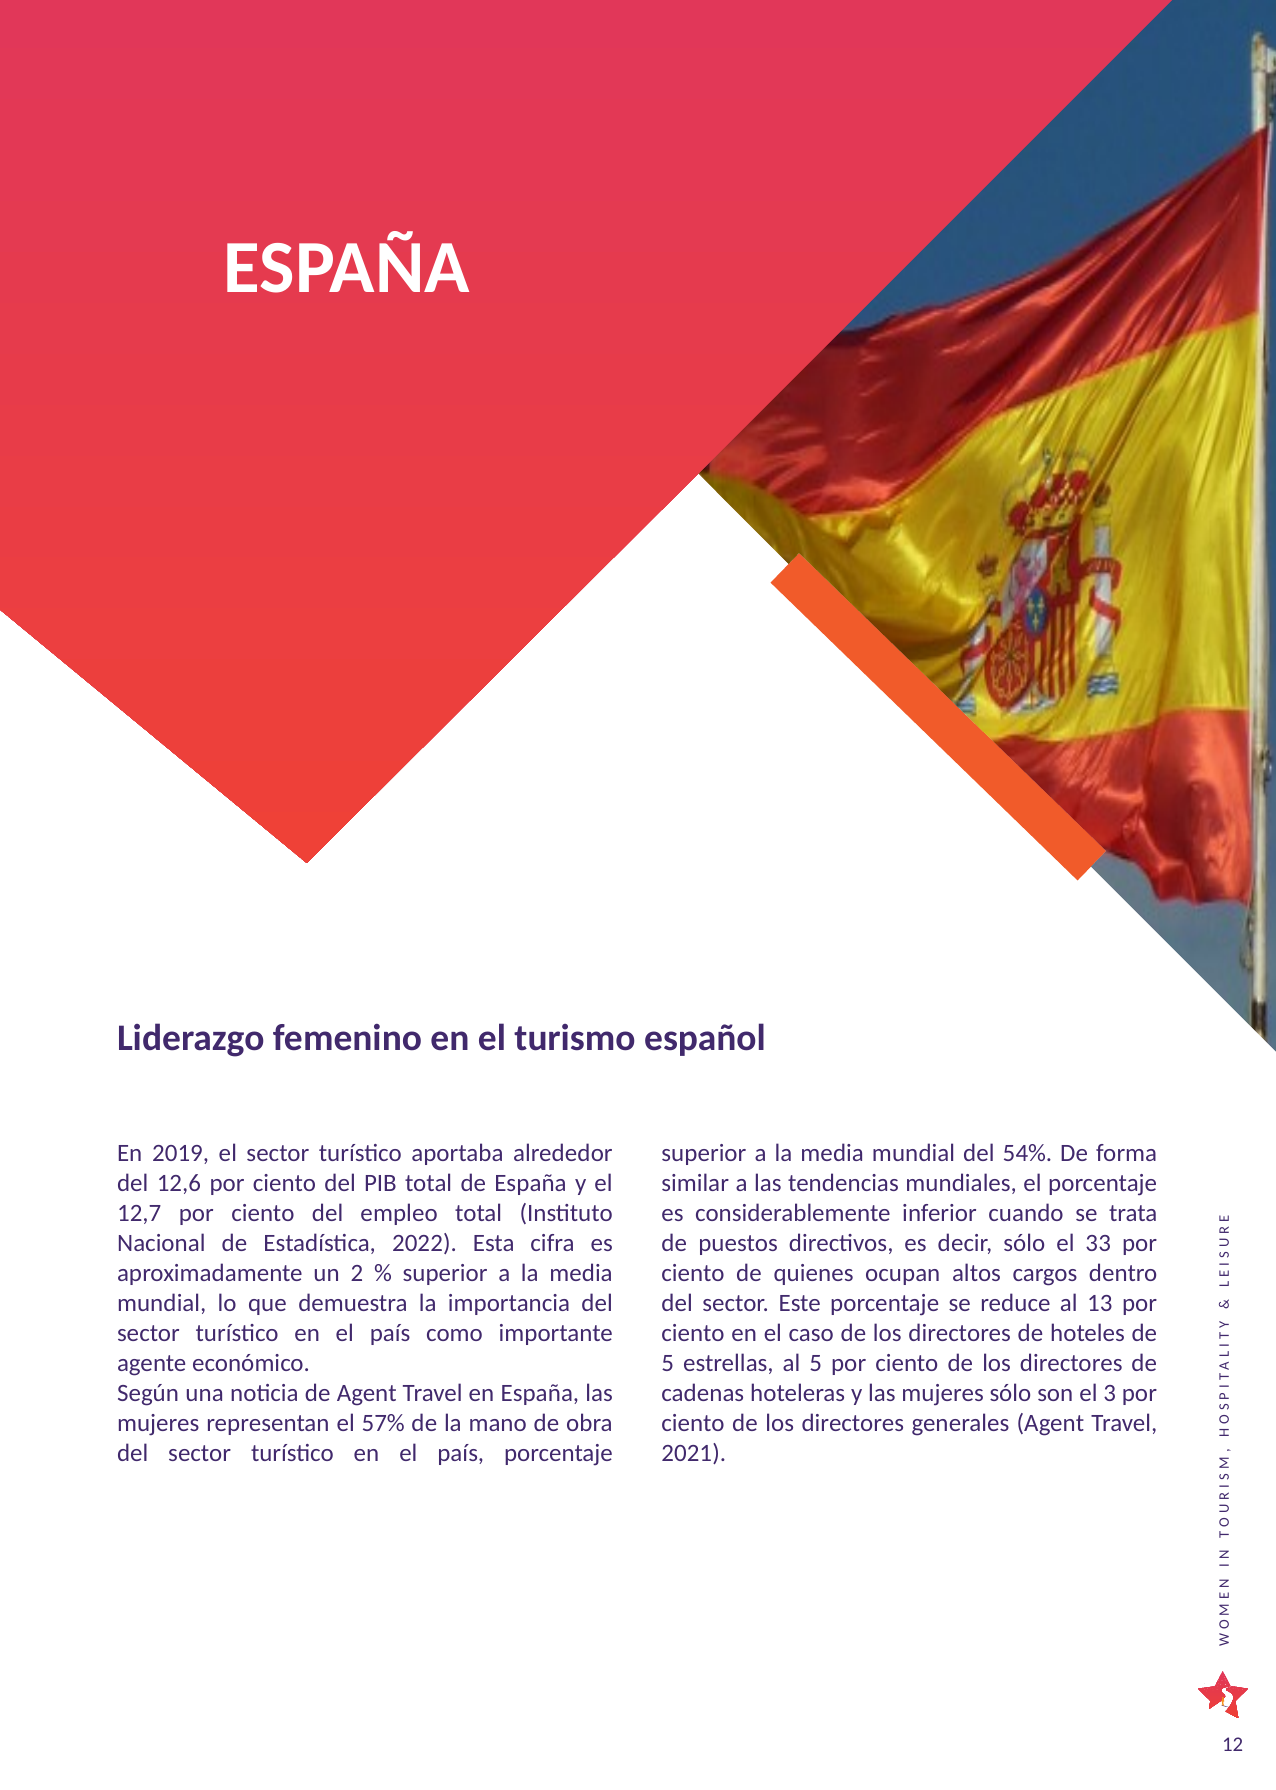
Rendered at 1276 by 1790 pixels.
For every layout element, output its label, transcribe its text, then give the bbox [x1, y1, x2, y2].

picture [698, 0, 1276, 1056]
list En 2019, el sector turístico aportaba alrededor del 12,6 por ciento del PIB total de España y el 12,7 por ciento del empleo total (Instituto Nacional de Estadística, 2022). Esta cifra es aproximadamente un 2 % superior a la media mundial, lo que demuestra la importancia del sector turístico en el país como importante agente económico. Según una noticia de Agent Travel en España, las mujeres representan el 57% de la mano de obra del sector turístico en el país, porcentaje superior a la media mundial del 54%. De forma similar a las tendencias mundiales, el porcentaje es considerablemente inferior cuando se trata de puestos directivos, es decir, sólo el 33 por ciento de quienes ocupan altos cargos dentro del sector. Este porcentaje se reduce al 13 por ciento en el caso de los directores de hoteles de 5 estrellas, al 5 por ciento de los directores de cadenas hoteleras y las mujeres sólo son el 3 por ciento de los directores generales (Agent Travel, 2021). [102, 1180, 1174, 1406]
list ESPAÑA [80, 98, 615, 475]
slide_number 12 [1189, 1704, 1259, 1782]
list Liderazgo femenino en el turismo español [102, 1005, 1174, 1180]
